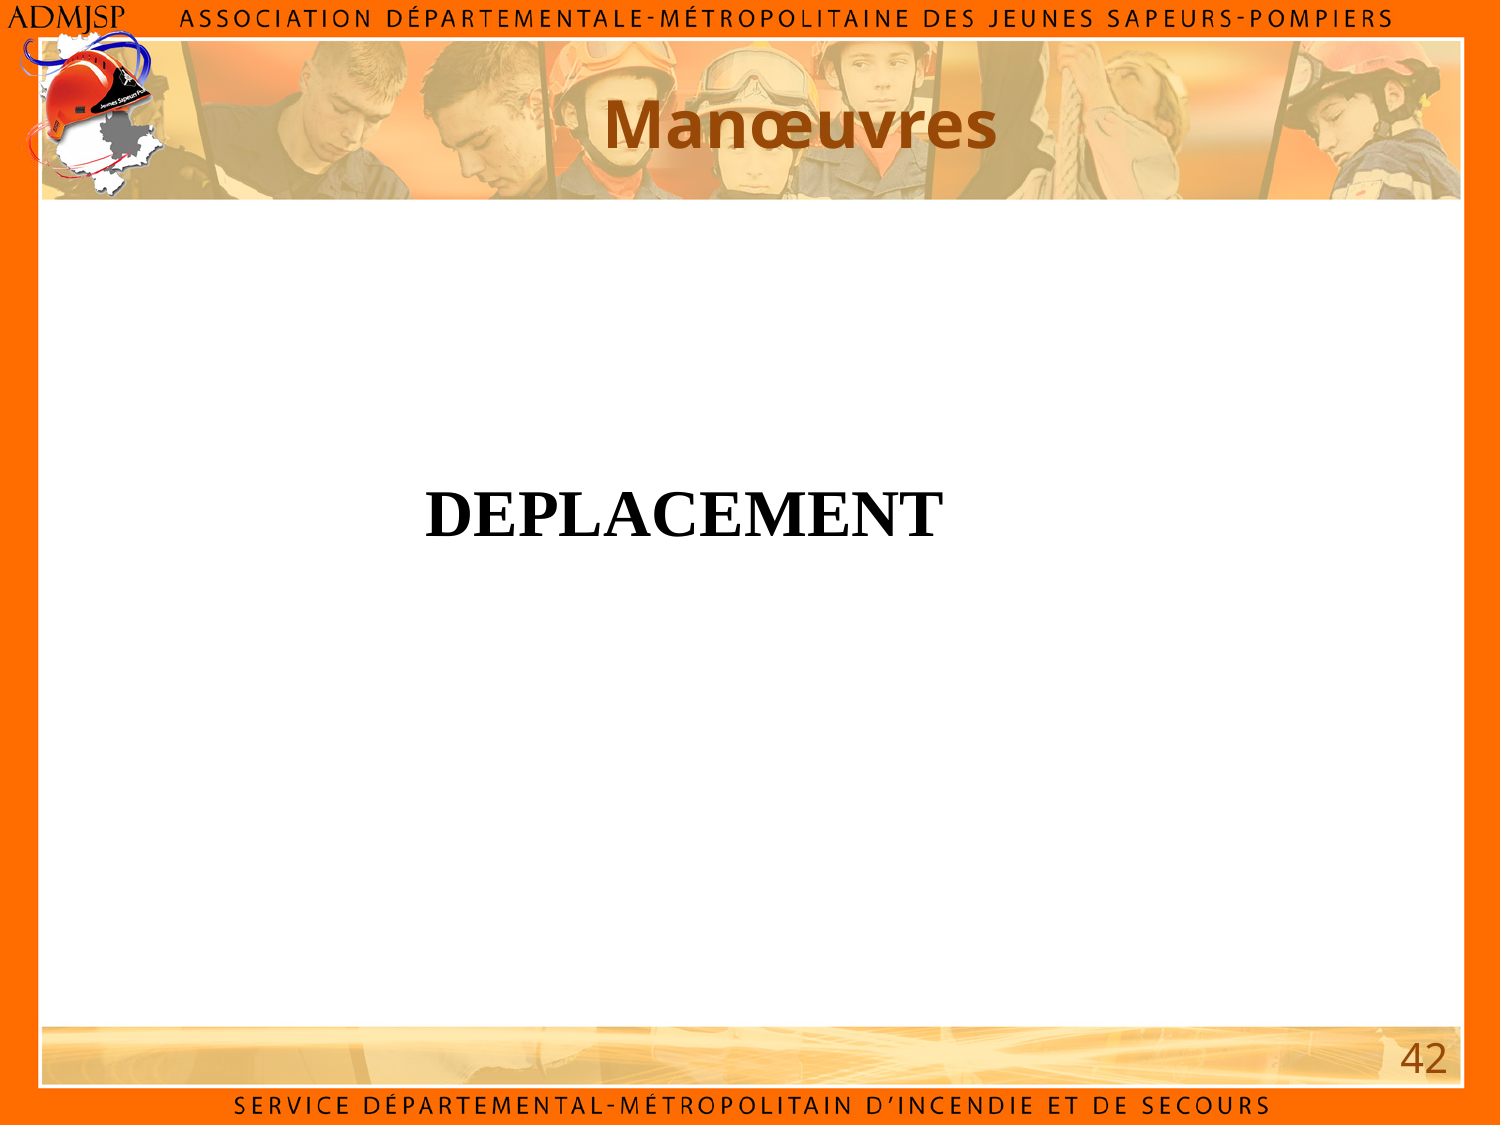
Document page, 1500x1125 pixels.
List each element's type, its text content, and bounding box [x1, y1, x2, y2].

title Manœuvres [183, 45, 1454, 200]
slide_number 42 [1113, 1029, 1464, 1090]
picture [0, 0, 1500, 1125]
text_box DEPLACEMENT [336, 462, 1034, 557]
